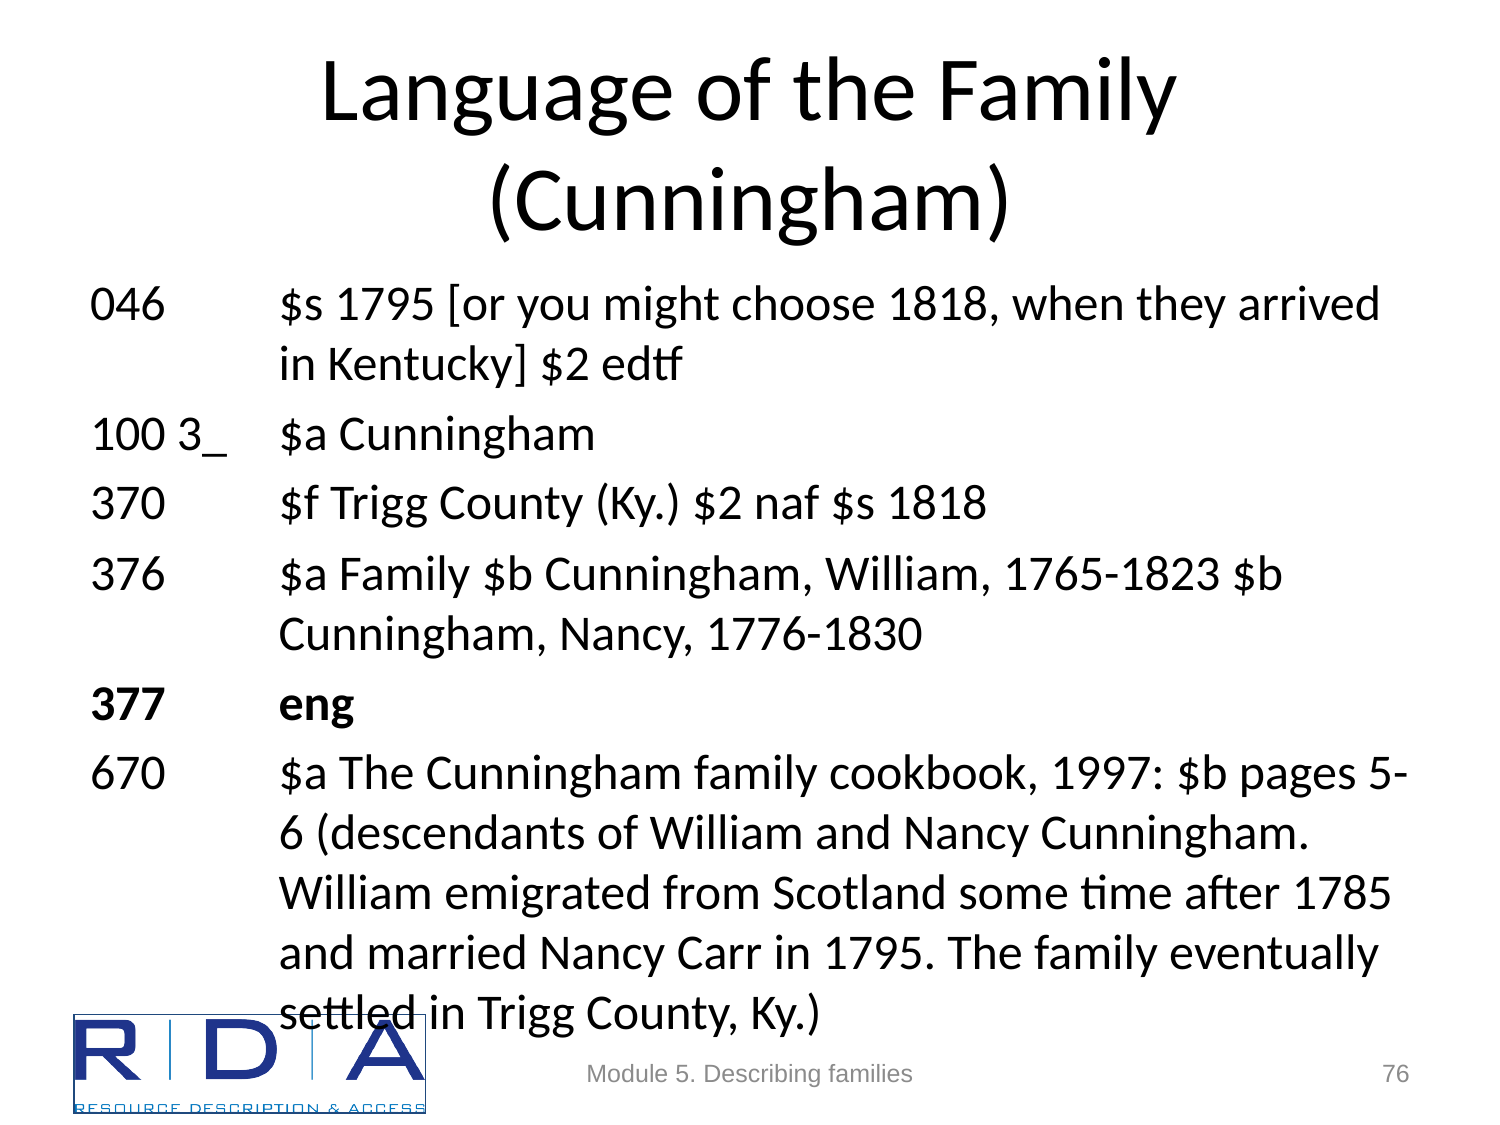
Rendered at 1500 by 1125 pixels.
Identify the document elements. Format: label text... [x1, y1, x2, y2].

picture [75, 1015, 425, 1112]
footer Module 5. Describing families [512, 1042, 988, 1103]
title Language of the Family (Cunningham) [75, 45, 1425, 233]
list 046 $s 1795 [or you might choose 1818, when they arrived in Kentucky] $2 edtf 100 3_ $a Cunningham 370 $f Trigg County (Ky.) $2 naf $s 1818 376 $a Family $b Cunningham, William, 1765-1823 $b Cunningham, Nancy, 1776-1830 377 eng 670 $a The Cunningham family cookbook, 1997: $b pages 5-6 (descendants of William and Nancy Cunningham. William emigrated from Scotland some time after 1785 and married Nancy Carr in 1795. The family eventually settled in Trigg County, Ky.) [75, 262, 1425, 1005]
slide_number 76 [1074, 1042, 1425, 1103]
